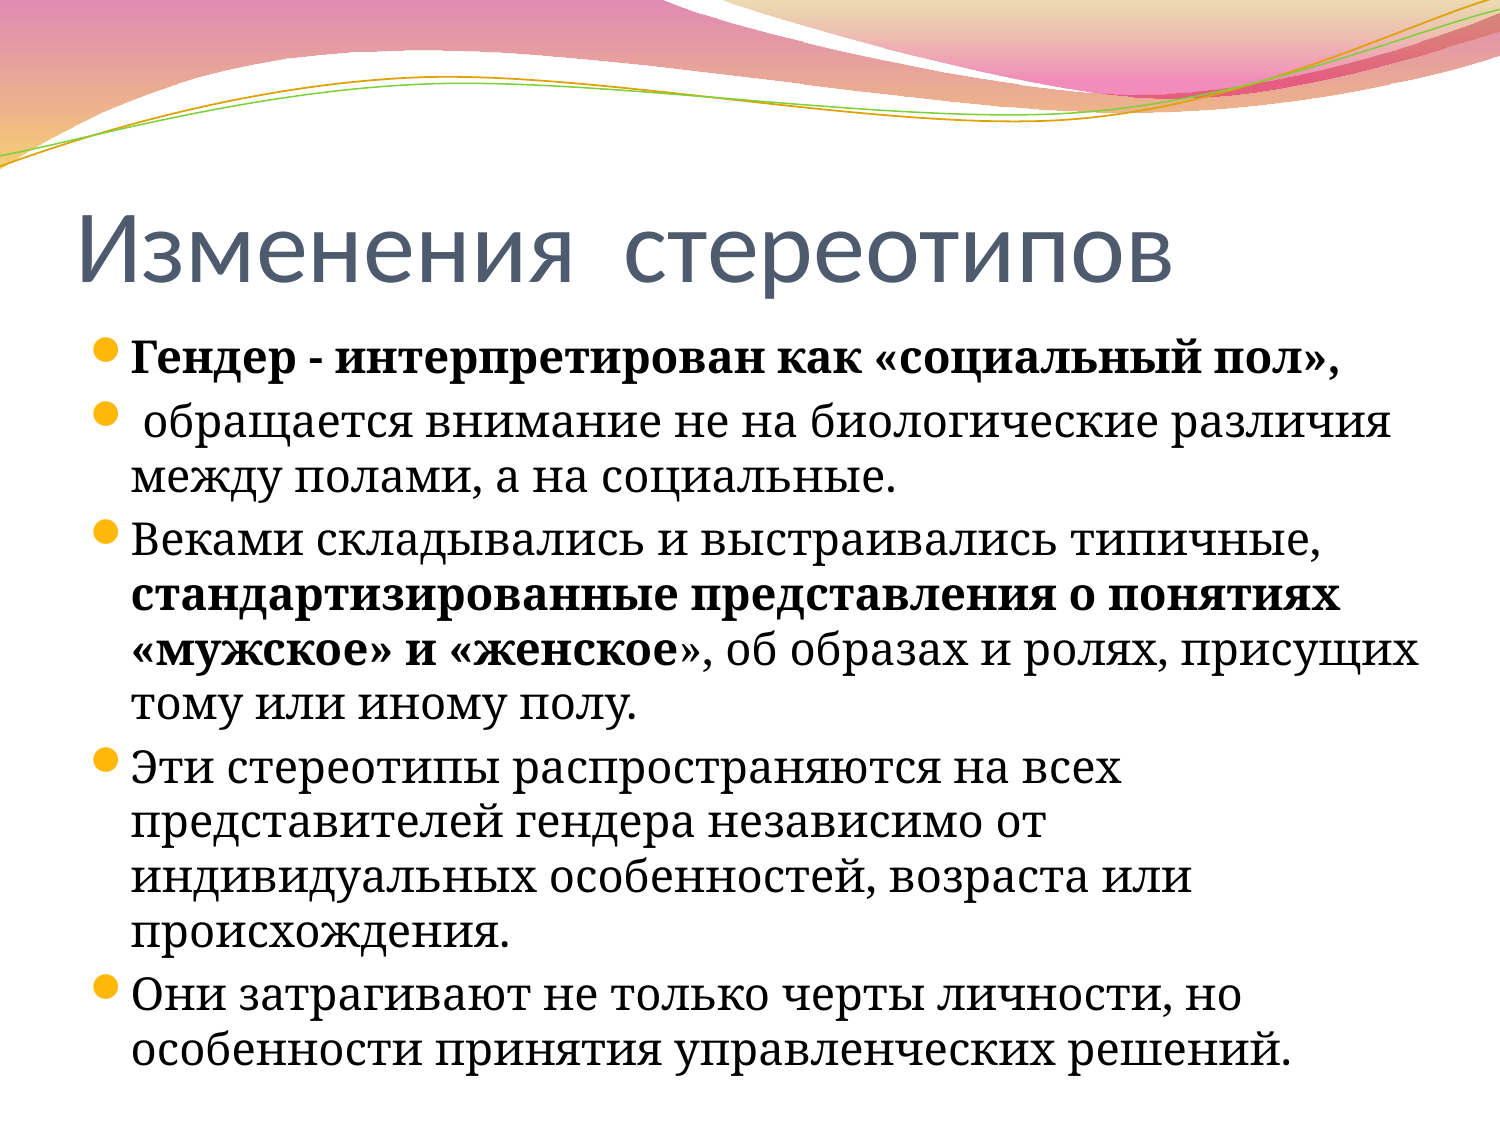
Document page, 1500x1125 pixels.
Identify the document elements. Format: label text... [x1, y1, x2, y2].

title Изменения стереотипов [75, 115, 1425, 303]
list Гендер - интерпретирован как «социальный пол», обращается внимание не на биологические различия между полами, а на социальные. Веками складывались и выстраивались типичные, стандартизированные представления о понятиях «мужское» и «женское», об образах и ролях, присущих тому или иному полу. Эти стереотипы распространяются на всех представителей гендера независимо от индивидуальных особенностей, возраста или происхождения. Они затрагивают не только черты личности, но особенности принятия управленческих решений. [75, 320, 1447, 1094]
